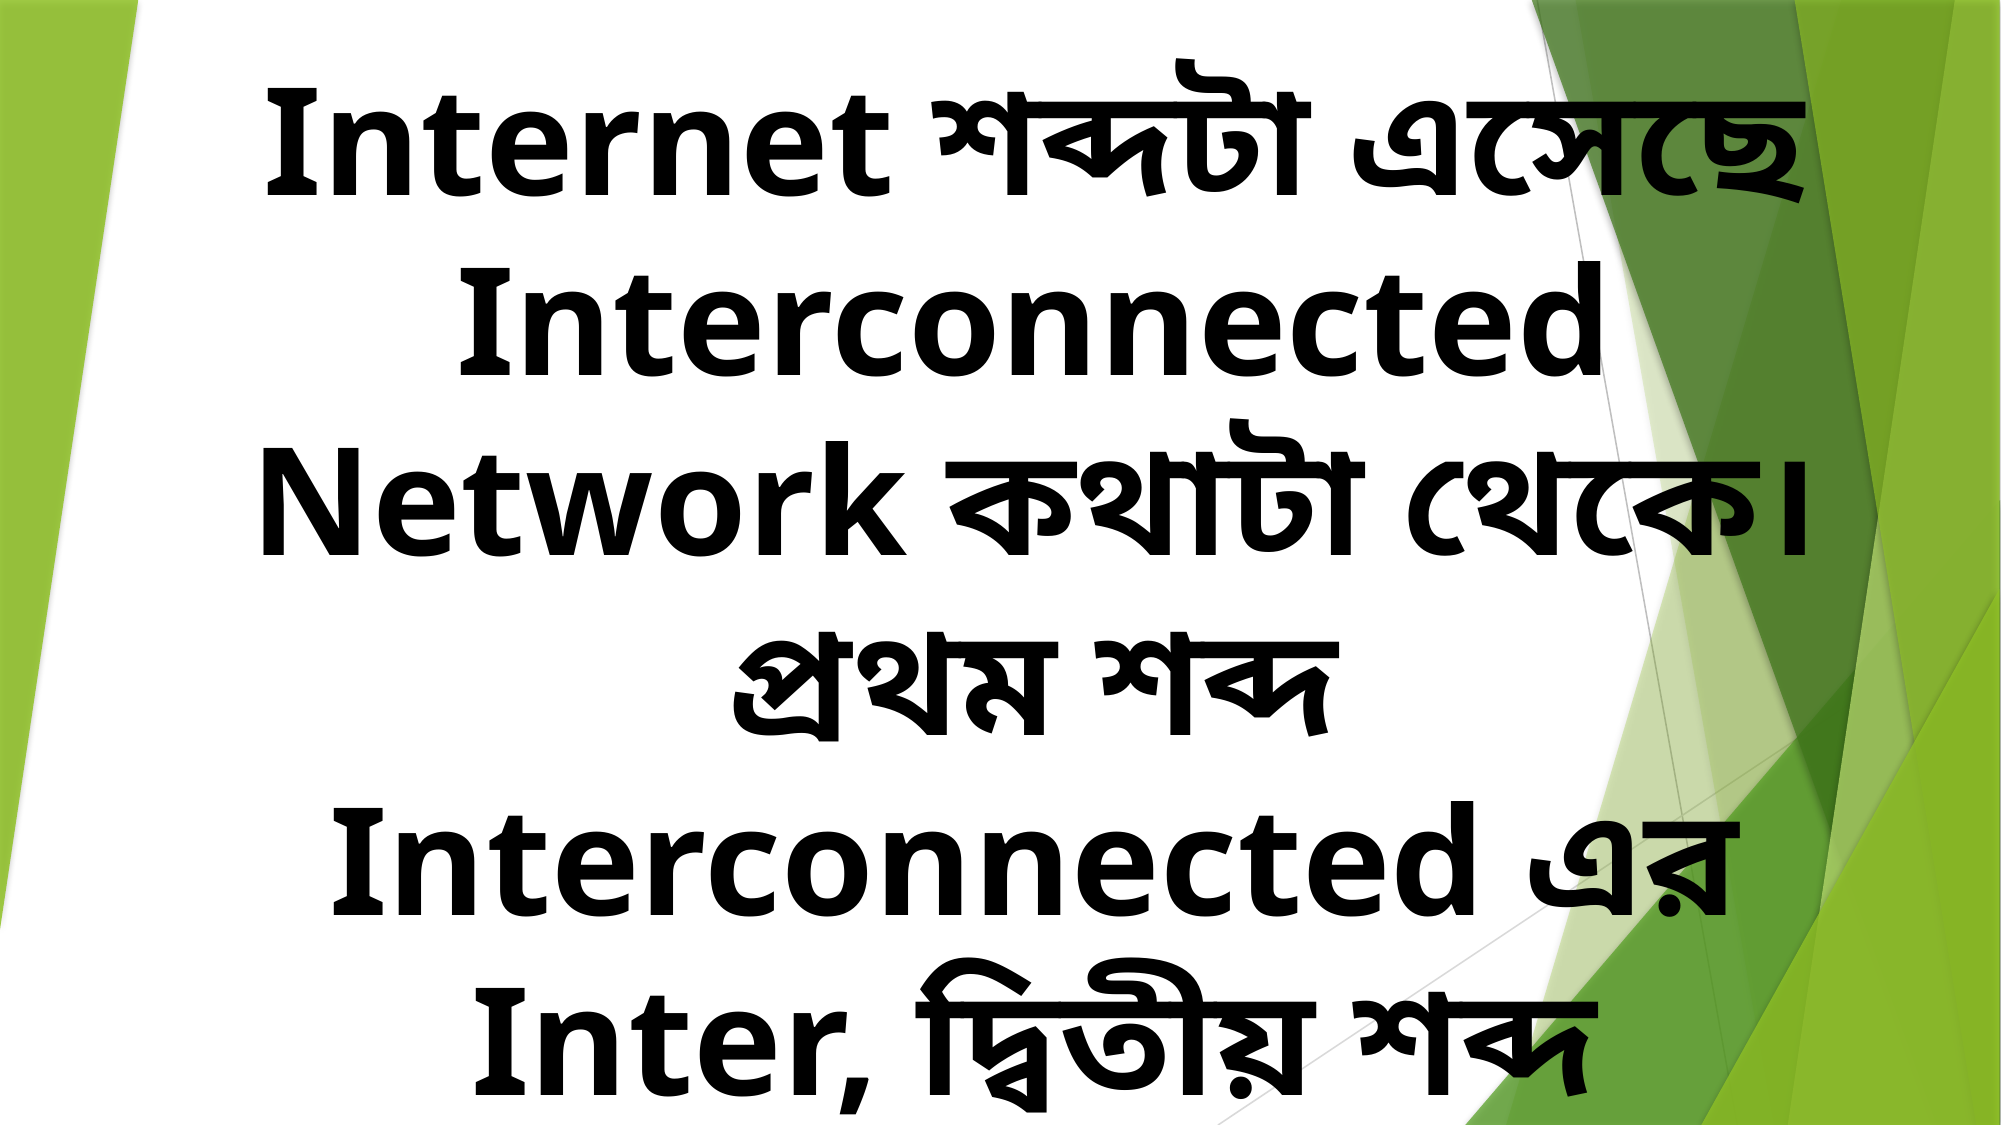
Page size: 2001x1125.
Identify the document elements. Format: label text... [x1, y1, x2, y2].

text_box Internet শব্দটা এসেছে Interconnected Network কথাটা থেকে। প্রথম শব্দ Interconnected এর Inter, দ্বিতীয় শব্দ Network মিলে তৈরি হয়েছে Internet [147, 37, 1921, 1125]
